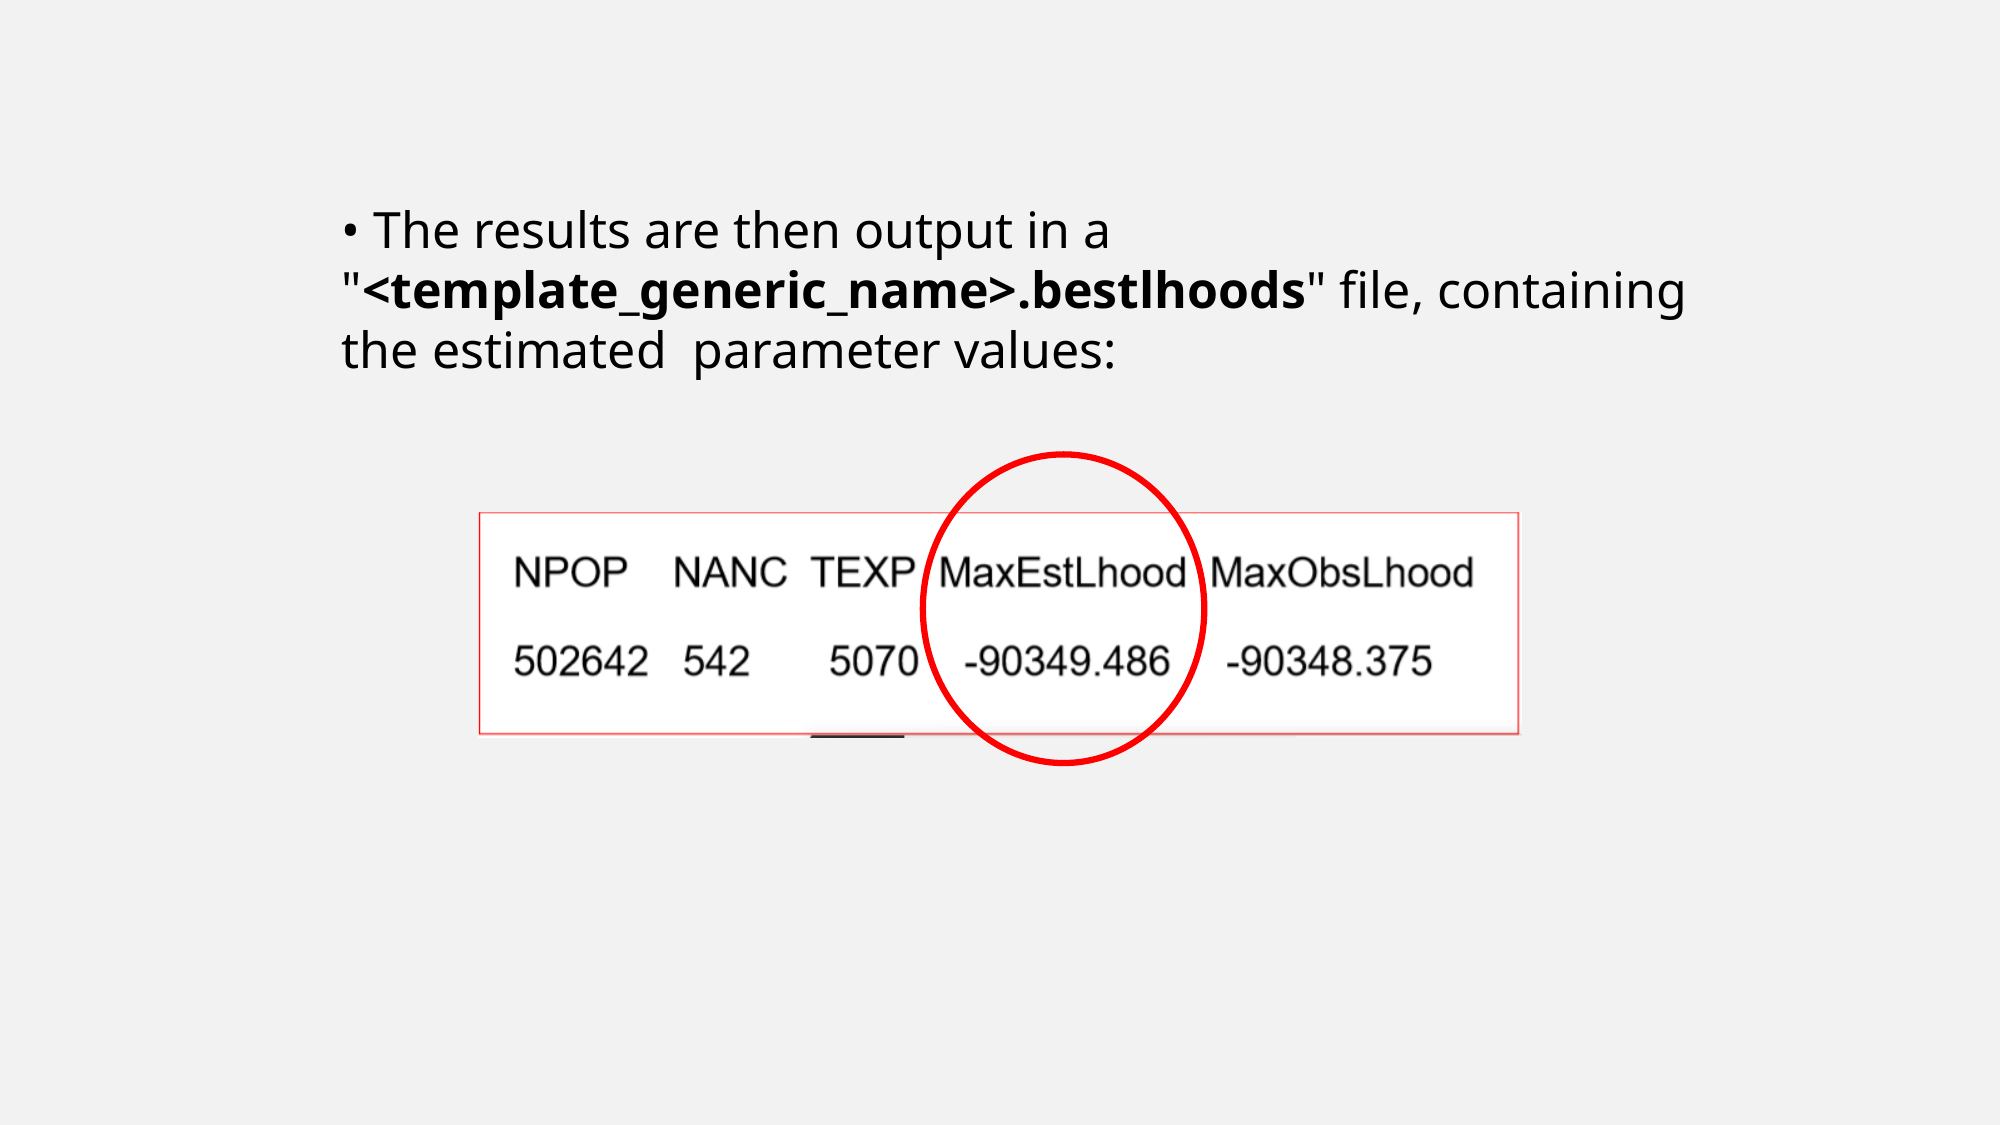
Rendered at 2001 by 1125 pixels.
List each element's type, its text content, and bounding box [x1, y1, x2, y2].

text_box [953, 453, 1174, 511]
text_box [985, 738, 1143, 765]
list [478, 511, 1522, 738]
text_box • The results are then output in a "<template_generic_name>.bestlhoods" file, containing the estimated parameter values: [327, 190, 1735, 386]
